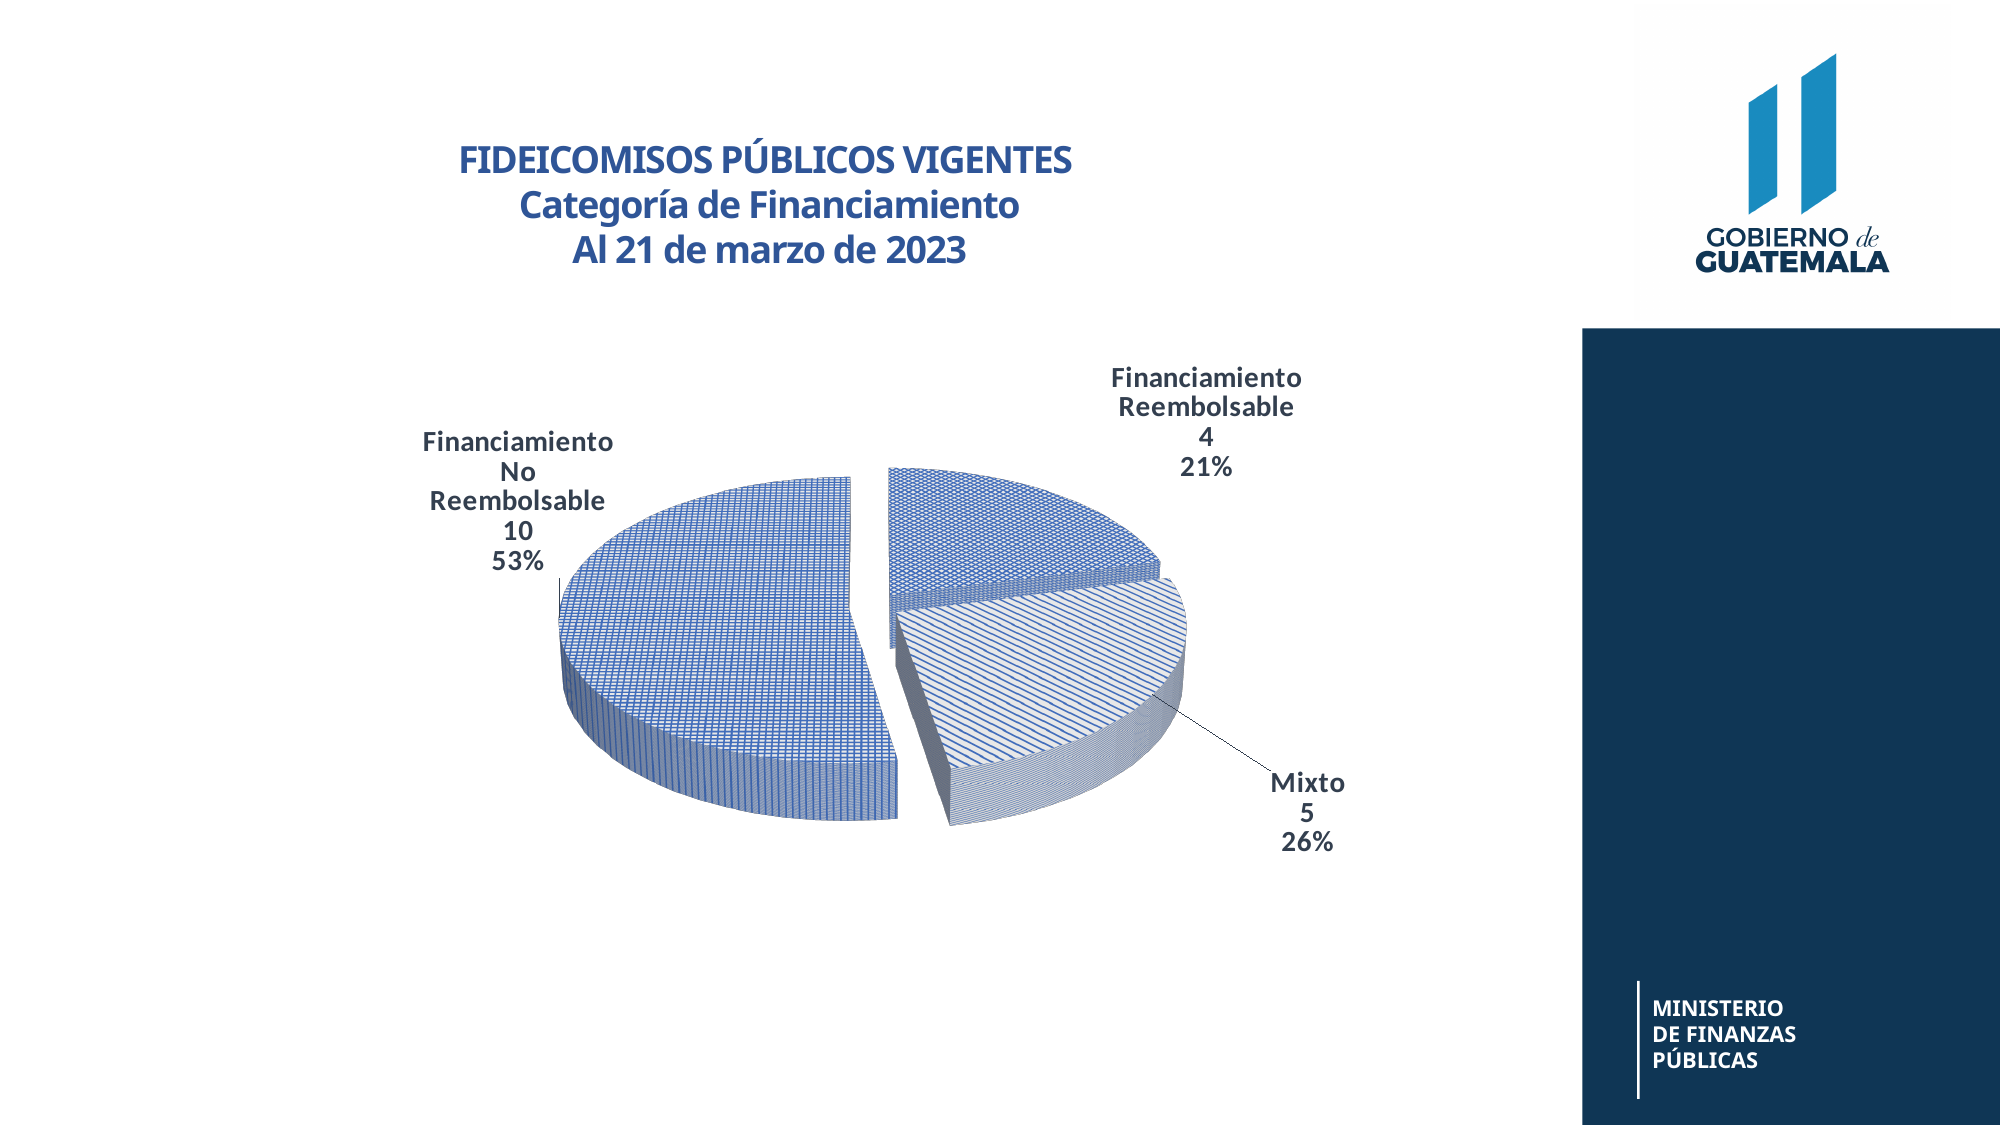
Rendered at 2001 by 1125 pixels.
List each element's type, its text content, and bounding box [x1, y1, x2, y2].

text_box FIDEICOMISOS PÚBLICOS VIGENTES Categoría de Financiamiento Al 21 de marzo de 2023 [163, 128, 1376, 278]
picture [1634, 4, 1951, 321]
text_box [1637, 980, 1999, 1099]
chart [232, 352, 1388, 883]
text_box [1581, 327, 2000, 1125]
